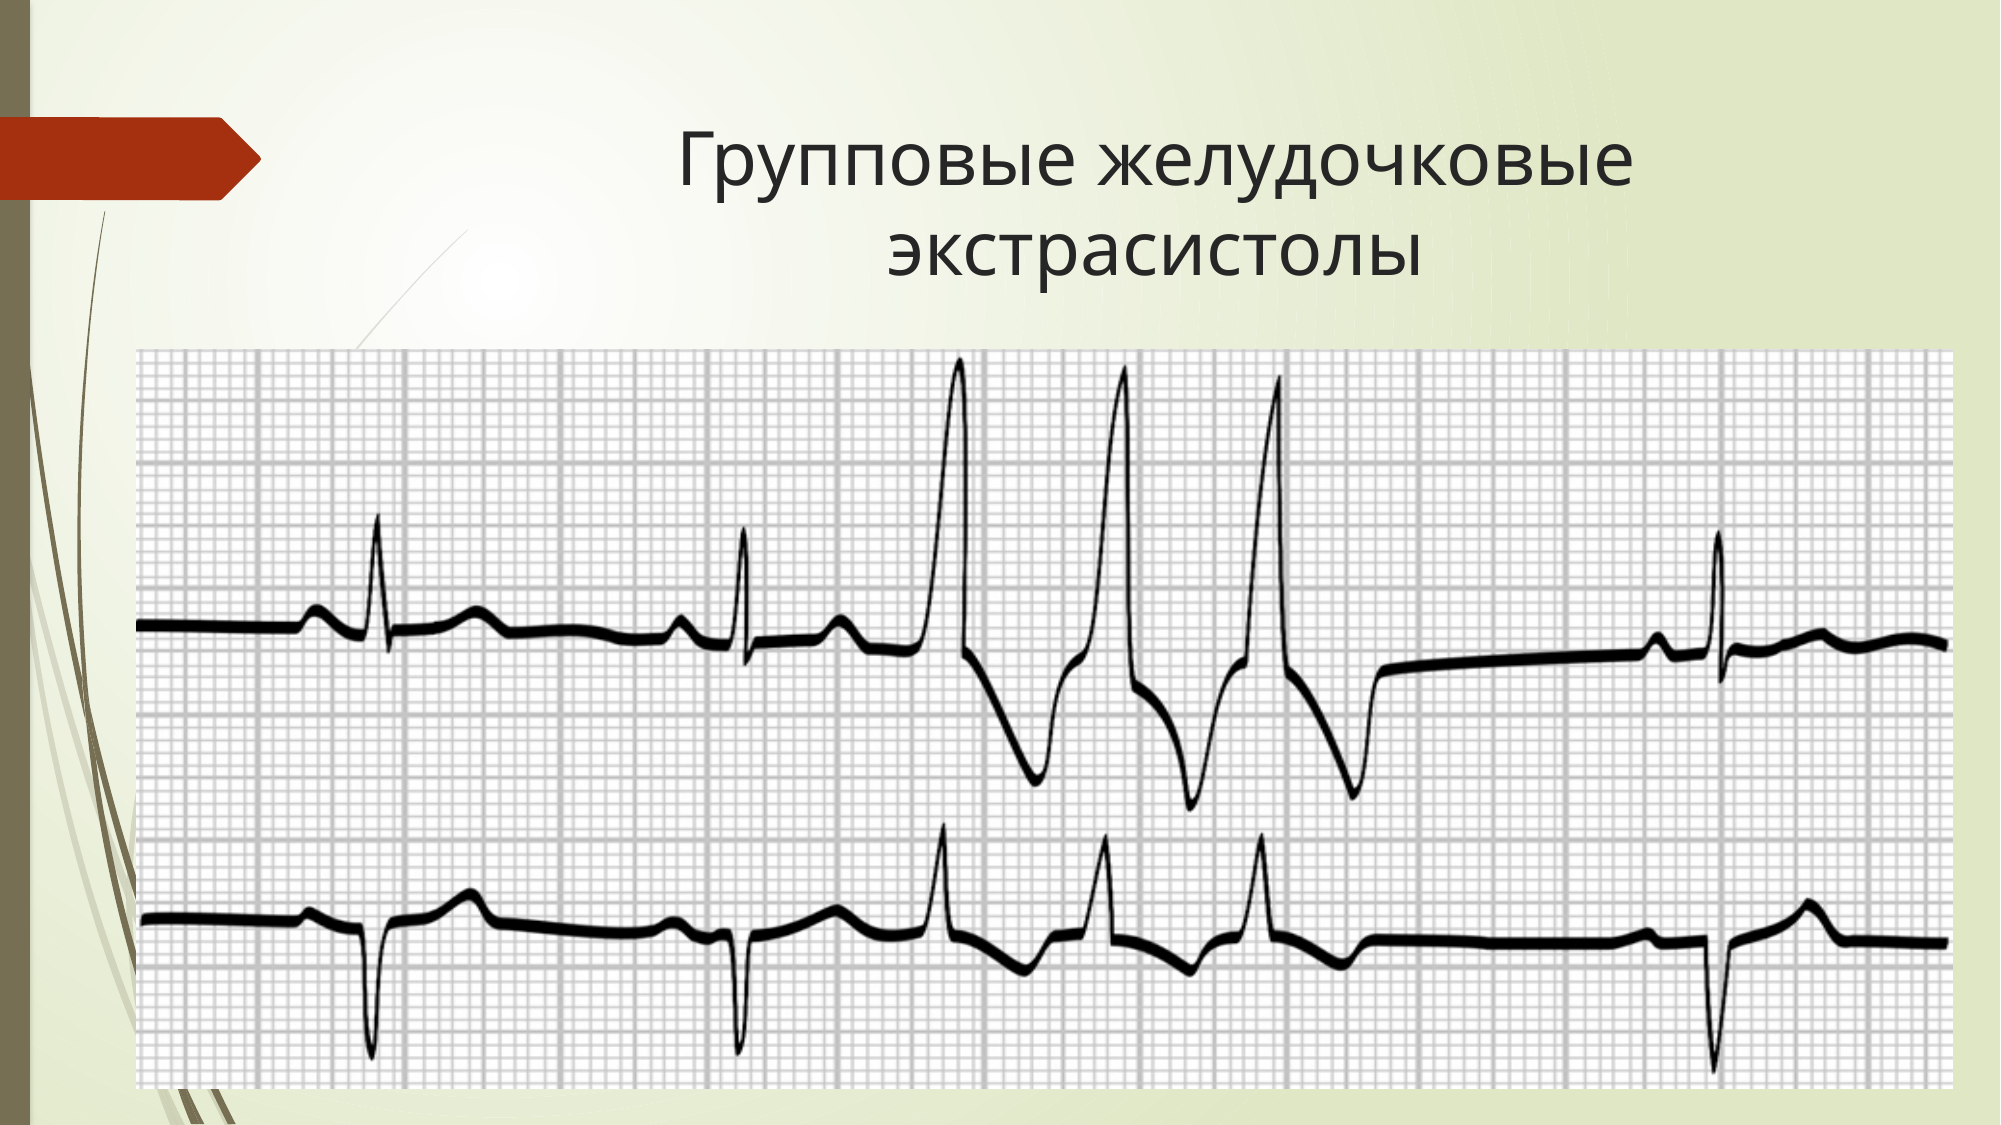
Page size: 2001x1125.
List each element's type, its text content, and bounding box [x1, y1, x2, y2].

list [135, 349, 1953, 1090]
title Групповые желудочковые экстрасистолы [425, 102, 1888, 313]
